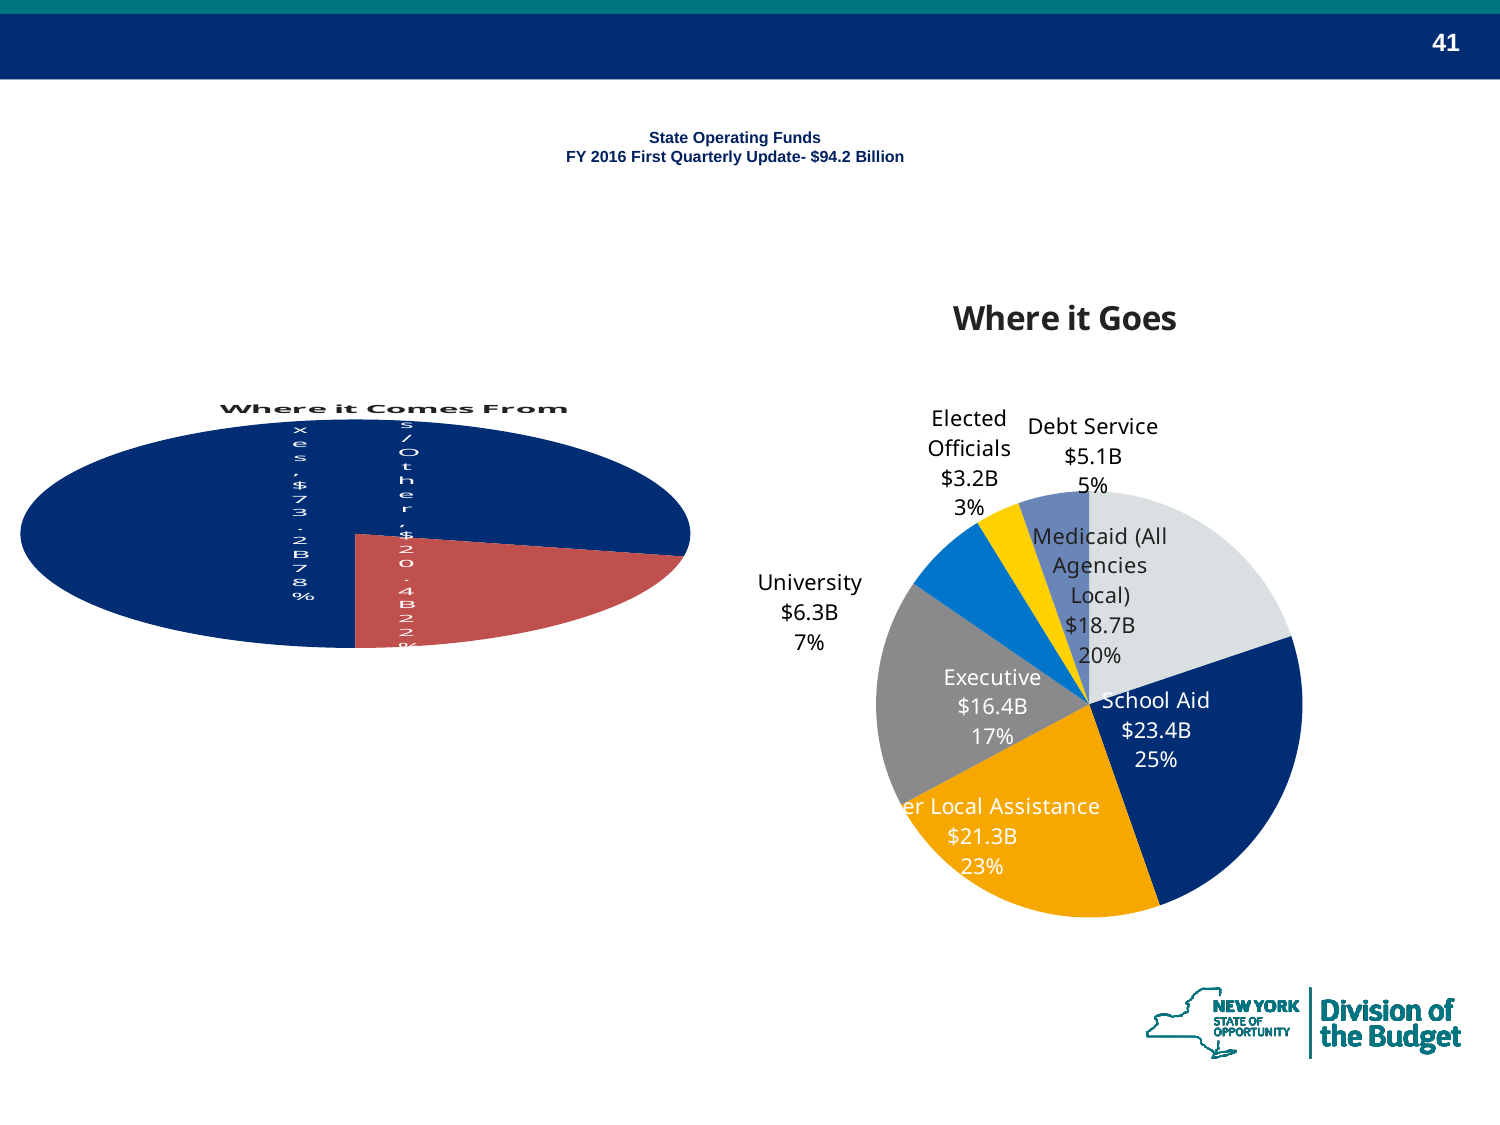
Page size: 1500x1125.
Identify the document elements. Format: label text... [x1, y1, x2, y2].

picture [1146, 1051, 1461, 1059]
title State Operating Funds FY 2016 First Quarterly Update- $94.2 Billion [62, 75, 1413, 213]
chart [0, 224, 1463, 1051]
slide_number 41 [1125, 19, 1475, 80]
